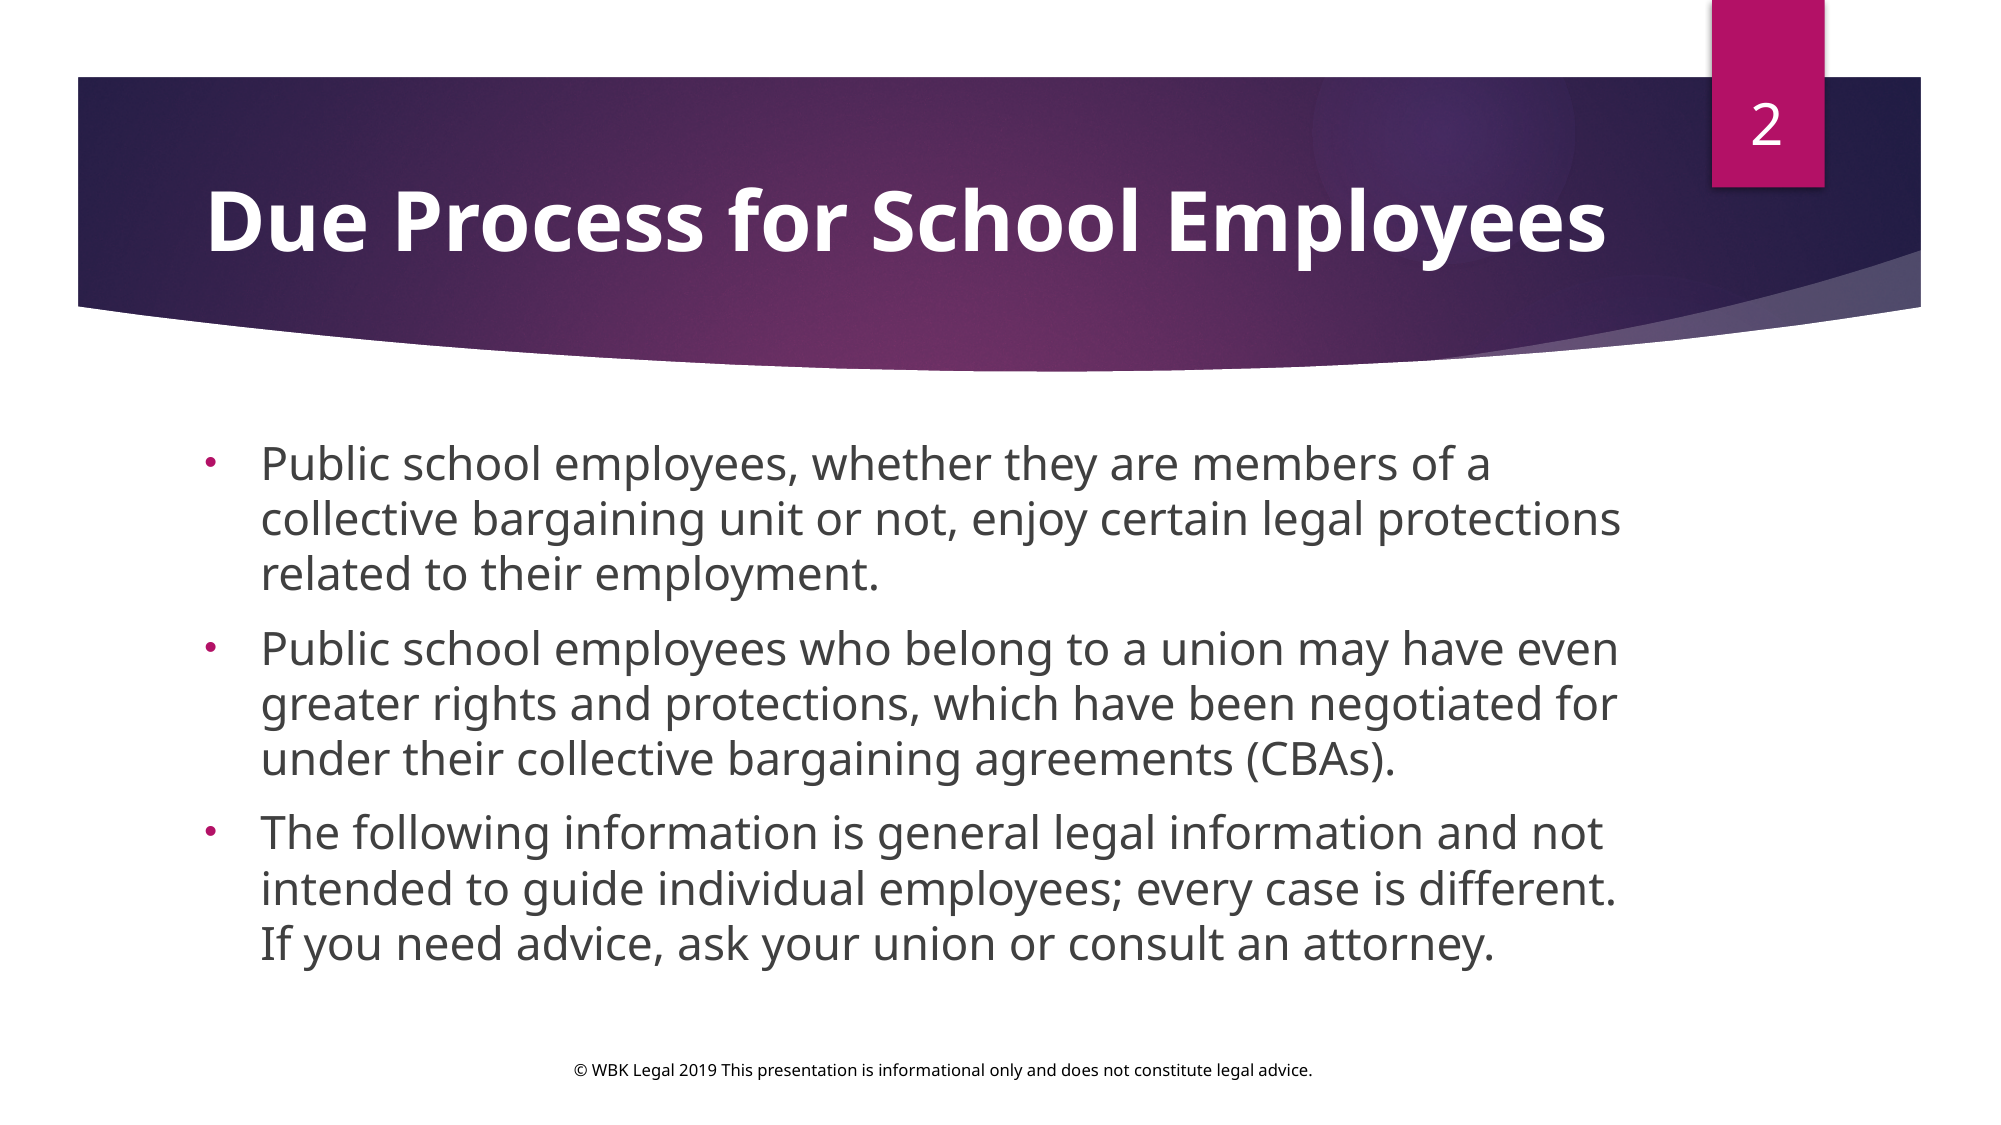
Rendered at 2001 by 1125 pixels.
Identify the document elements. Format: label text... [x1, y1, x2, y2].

footer © WBK Legal 2019 This presentation is informational only and does not constitute legal advice. [558, 1048, 1353, 1092]
list Public school employees, whether they are members of a collective bargaining unit or not, enjoy certain legal protections related to their employment. Public school employees who belong to a union may have even greater rights and protections, which have been negotiated for under their collective bargaining agreements (CBAs). The following information is general legal information and not intended to guide individual employees; every case is different. If you need advice, ask your union or consult an attorney. [189, 427, 1638, 988]
slide_number 2 [1698, 48, 1836, 175]
title Due Process for School Employees [189, 159, 1627, 276]
